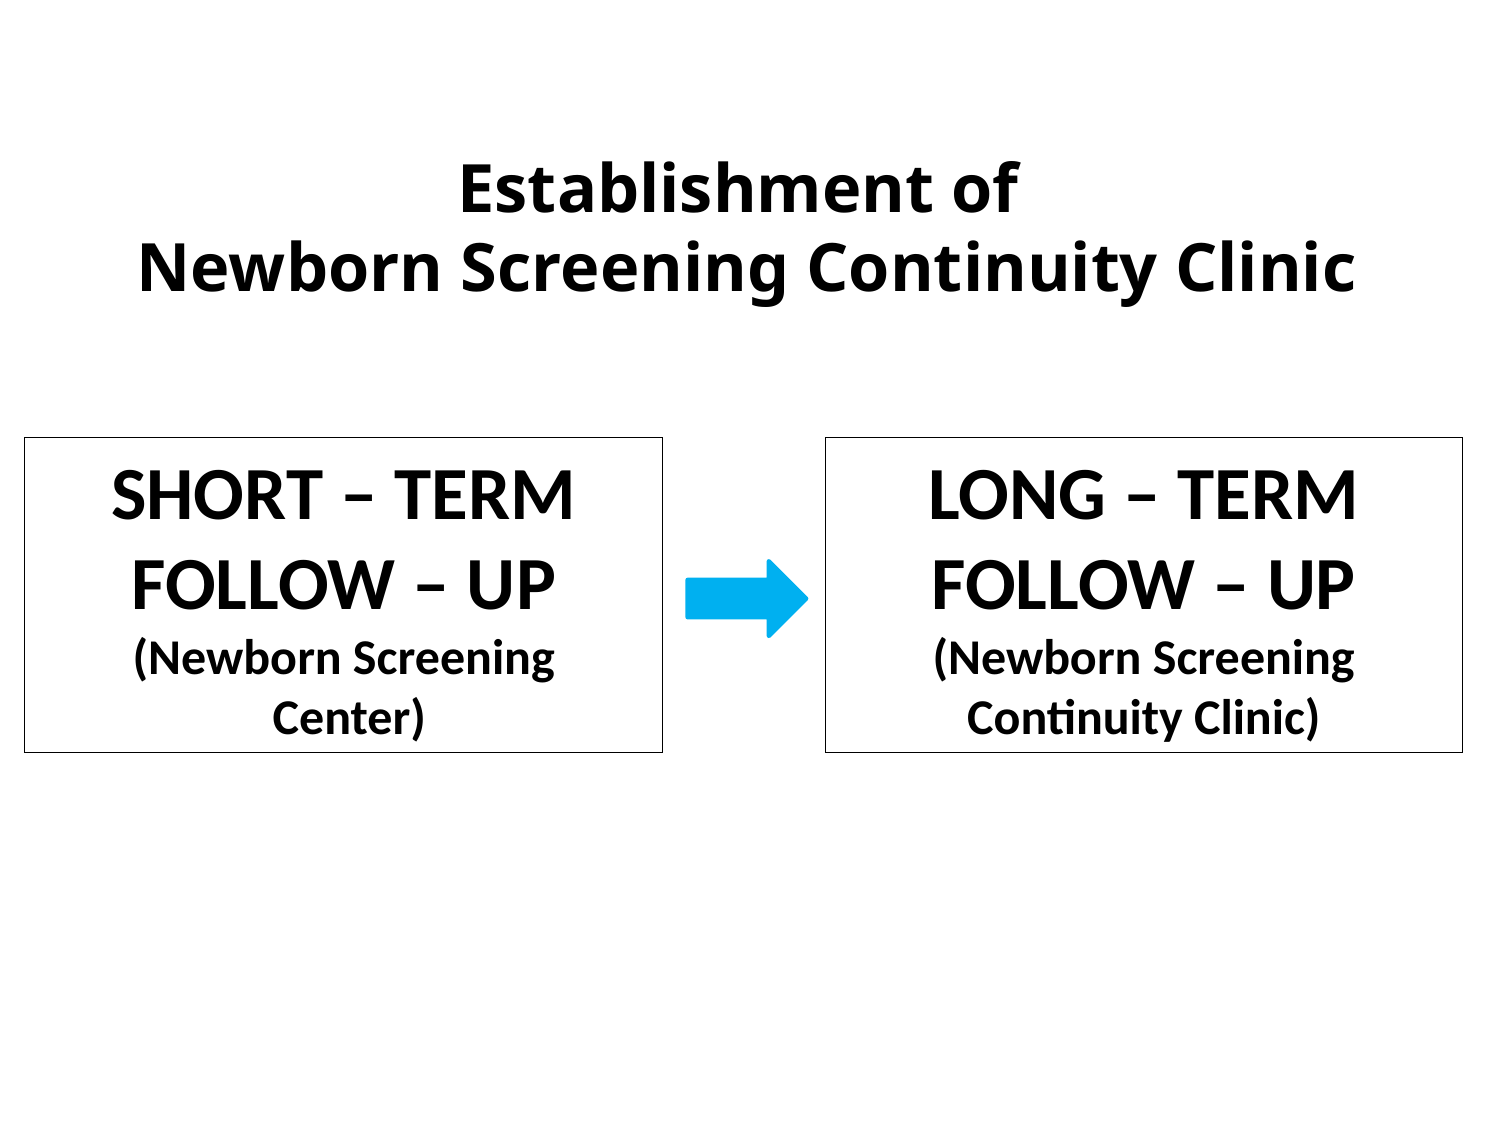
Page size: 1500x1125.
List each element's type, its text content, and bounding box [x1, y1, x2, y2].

text_box LONG – TERM FOLLOW – UP (Newborn Screening Continuity Clinic) [825, 437, 1463, 753]
text_box [685, 559, 809, 639]
text_box SHORT – TERM FOLLOW – UP (Newborn Screening Center) [24, 437, 663, 753]
text_box Establishment of Newborn Screening Continuity Clinic [71, 137, 1422, 313]
